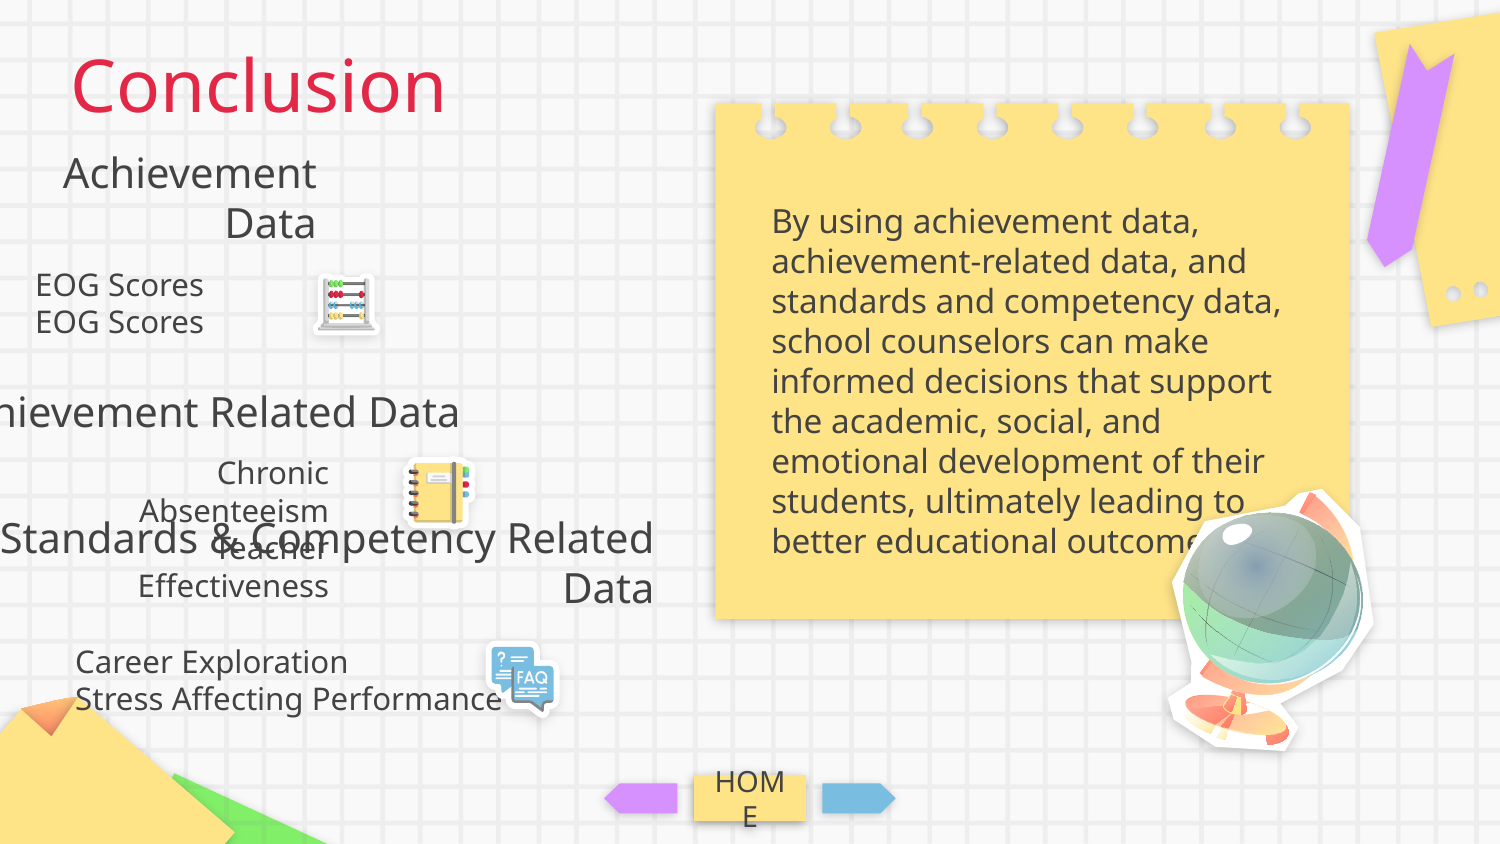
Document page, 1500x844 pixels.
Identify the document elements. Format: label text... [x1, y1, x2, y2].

text_box HOME [693, 775, 807, 822]
text_box Chronic Absenteeism Teacher Effectiveness [29, 438, 345, 485]
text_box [472, 626, 573, 733]
text_box By using achievement data, achievement-related data, and standards and competency data, school counselors can make informed decisions that support the academic, social, and emotional development of their students, ultimately leading to better educational outcomes. [756, 185, 1320, 460]
text_box Career Exploration Stress Affecting Performance [60, 627, 470, 733]
text_box [715, 103, 1350, 620]
text_box [604, 783, 678, 814]
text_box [1098, 446, 1437, 788]
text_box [300, 261, 393, 348]
text_box Standards & Competency Related Data [0, 485, 670, 627]
text_box [356, 441, 450, 547]
text_box Achievement Related Data [0, 365, 476, 451]
text_box Achievement Data [0, 177, 332, 263]
title Conclusion [55, 24, 1320, 123]
text_box [822, 783, 896, 814]
text_box EOG Scores EOG Scores [0, 249, 220, 355]
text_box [401, 455, 476, 530]
